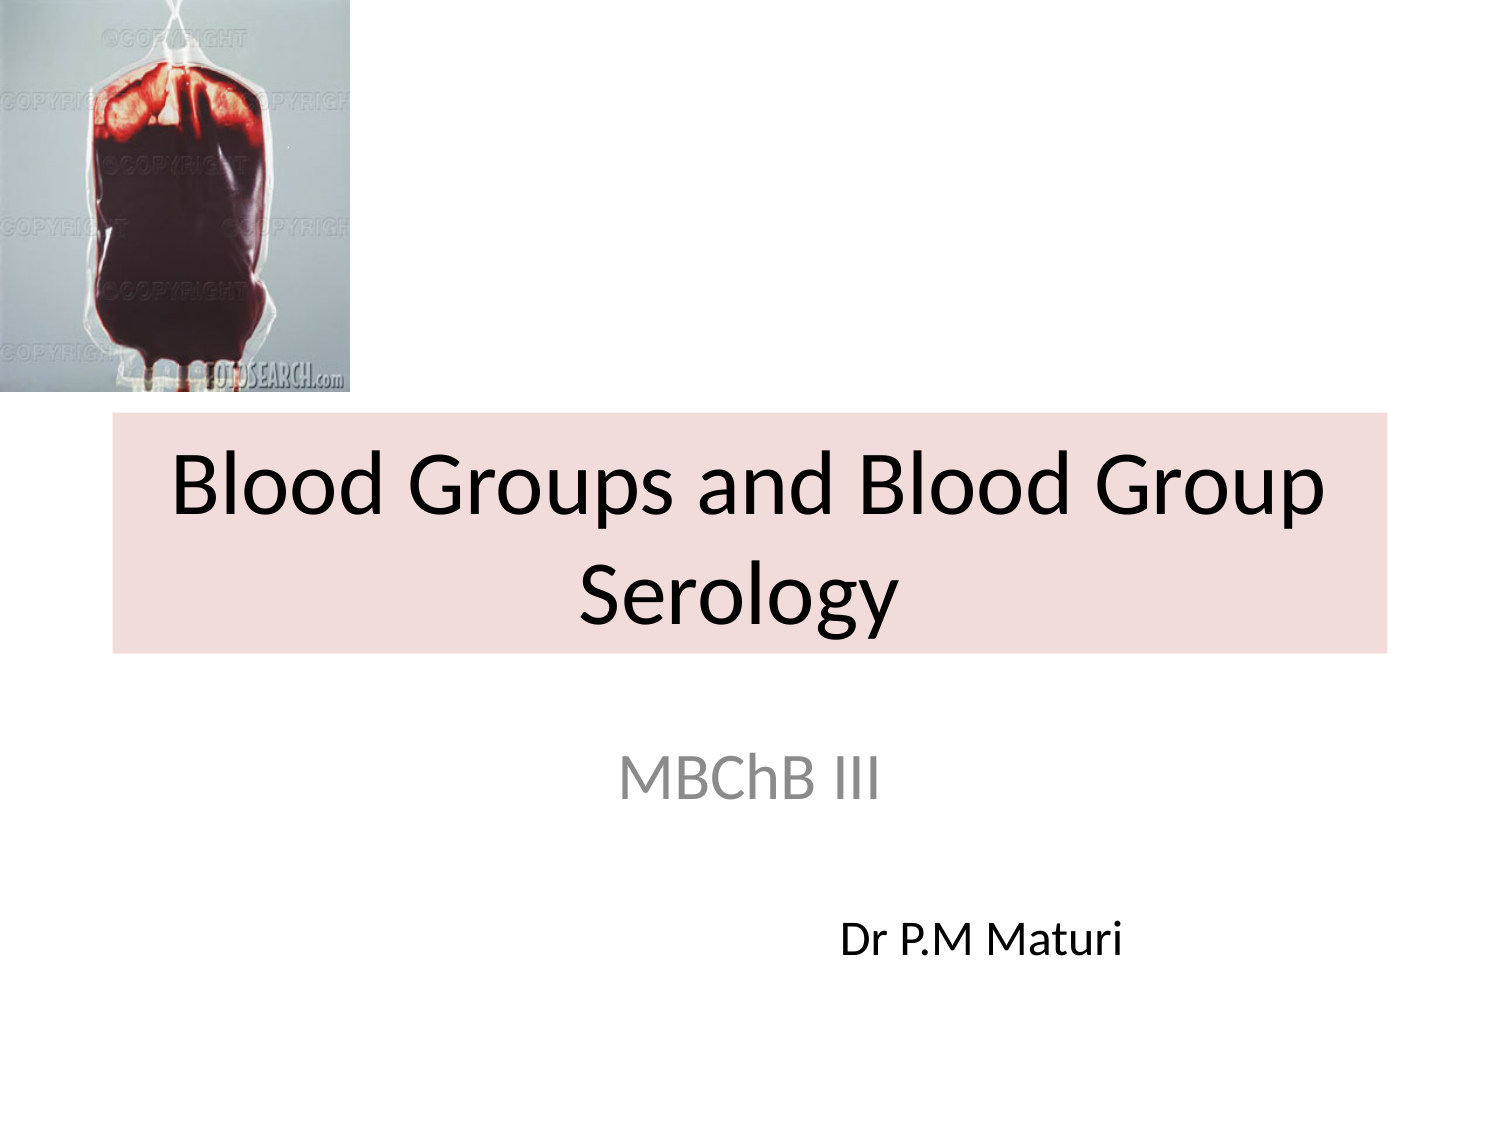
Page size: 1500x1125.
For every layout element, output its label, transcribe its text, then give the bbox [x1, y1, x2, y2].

subtitle MBChB III [225, 725, 1275, 925]
text_box Dr P.M Maturi [824, 898, 1288, 973]
title Blood Groups and Blood Group Serology [112, 412, 1388, 654]
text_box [0, 0, 351, 392]
